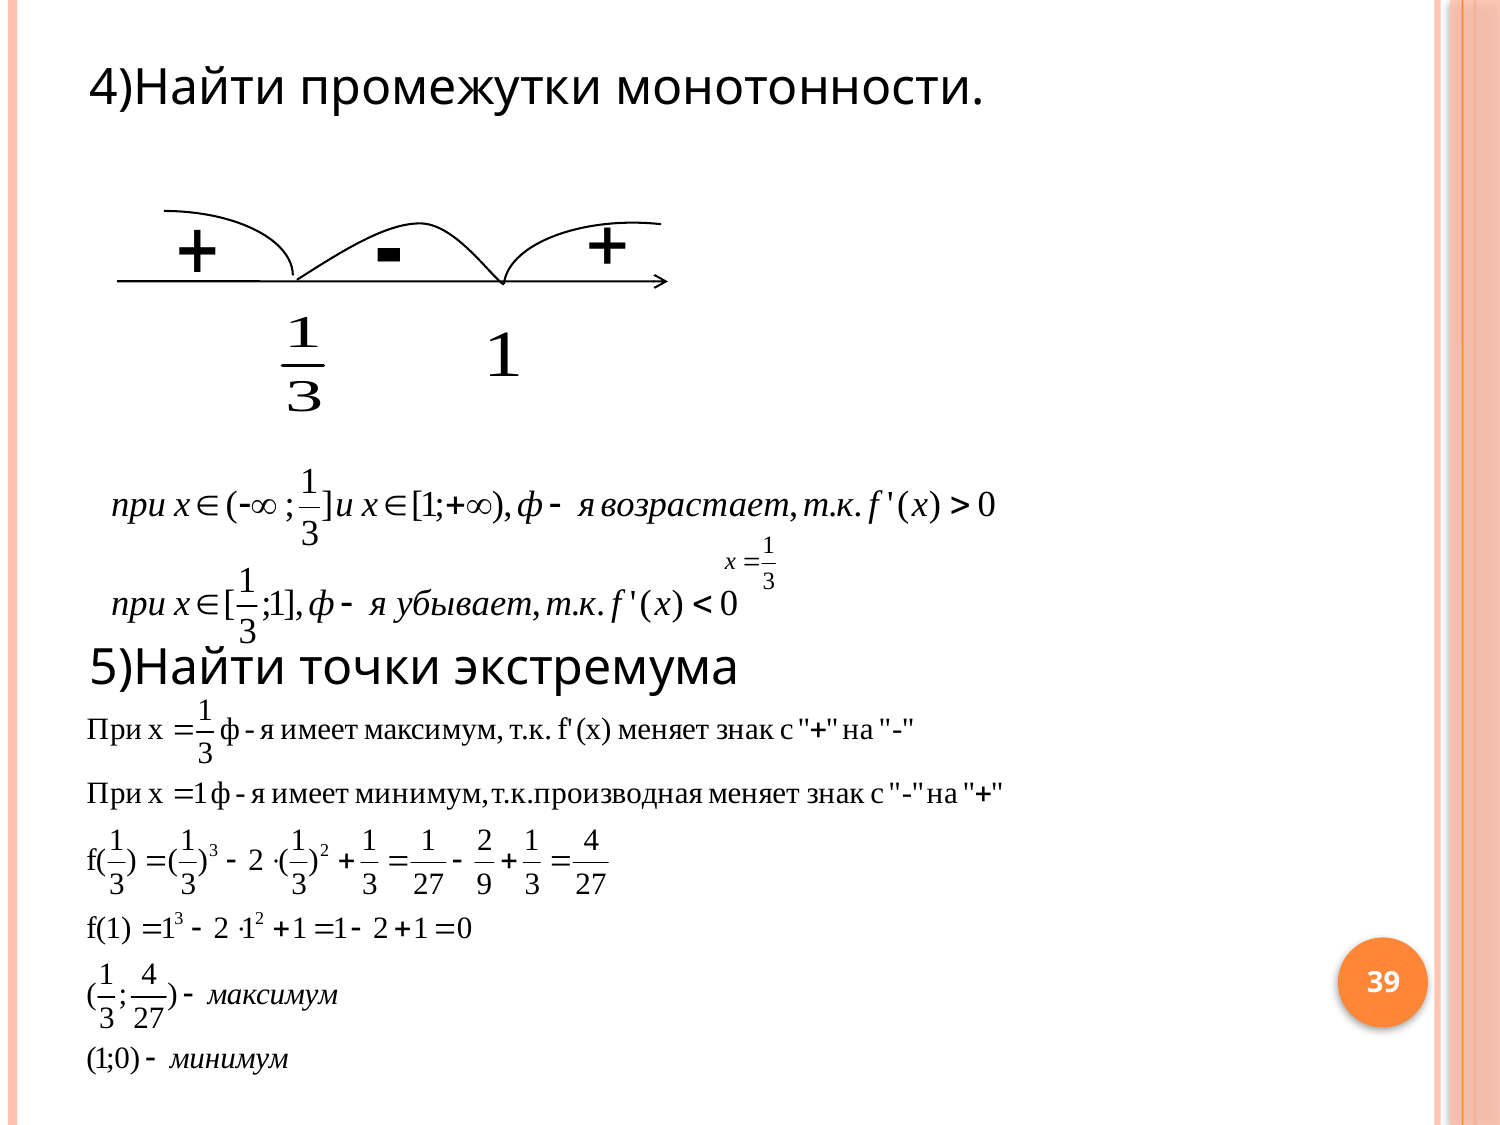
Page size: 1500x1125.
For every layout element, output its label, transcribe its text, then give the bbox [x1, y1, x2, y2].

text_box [719, 529, 781, 596]
text_box [438, 226, 498, 278]
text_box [479, 315, 528, 389]
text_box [104, 456, 1002, 654]
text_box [268, 304, 340, 423]
text_box [504, 230, 567, 278]
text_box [81, 688, 1008, 1084]
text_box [163, 210, 235, 294]
text_box [650, 222, 662, 249]
text_box [240, 222, 294, 276]
list 4)Найти промежутки монотонности. 5)Найти точки экстремума [75, 46, 1300, 1062]
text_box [573, 210, 645, 282]
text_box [362, 222, 433, 300]
text_box [297, 242, 356, 278]
slide_number 39 [1333, 940, 1434, 1027]
